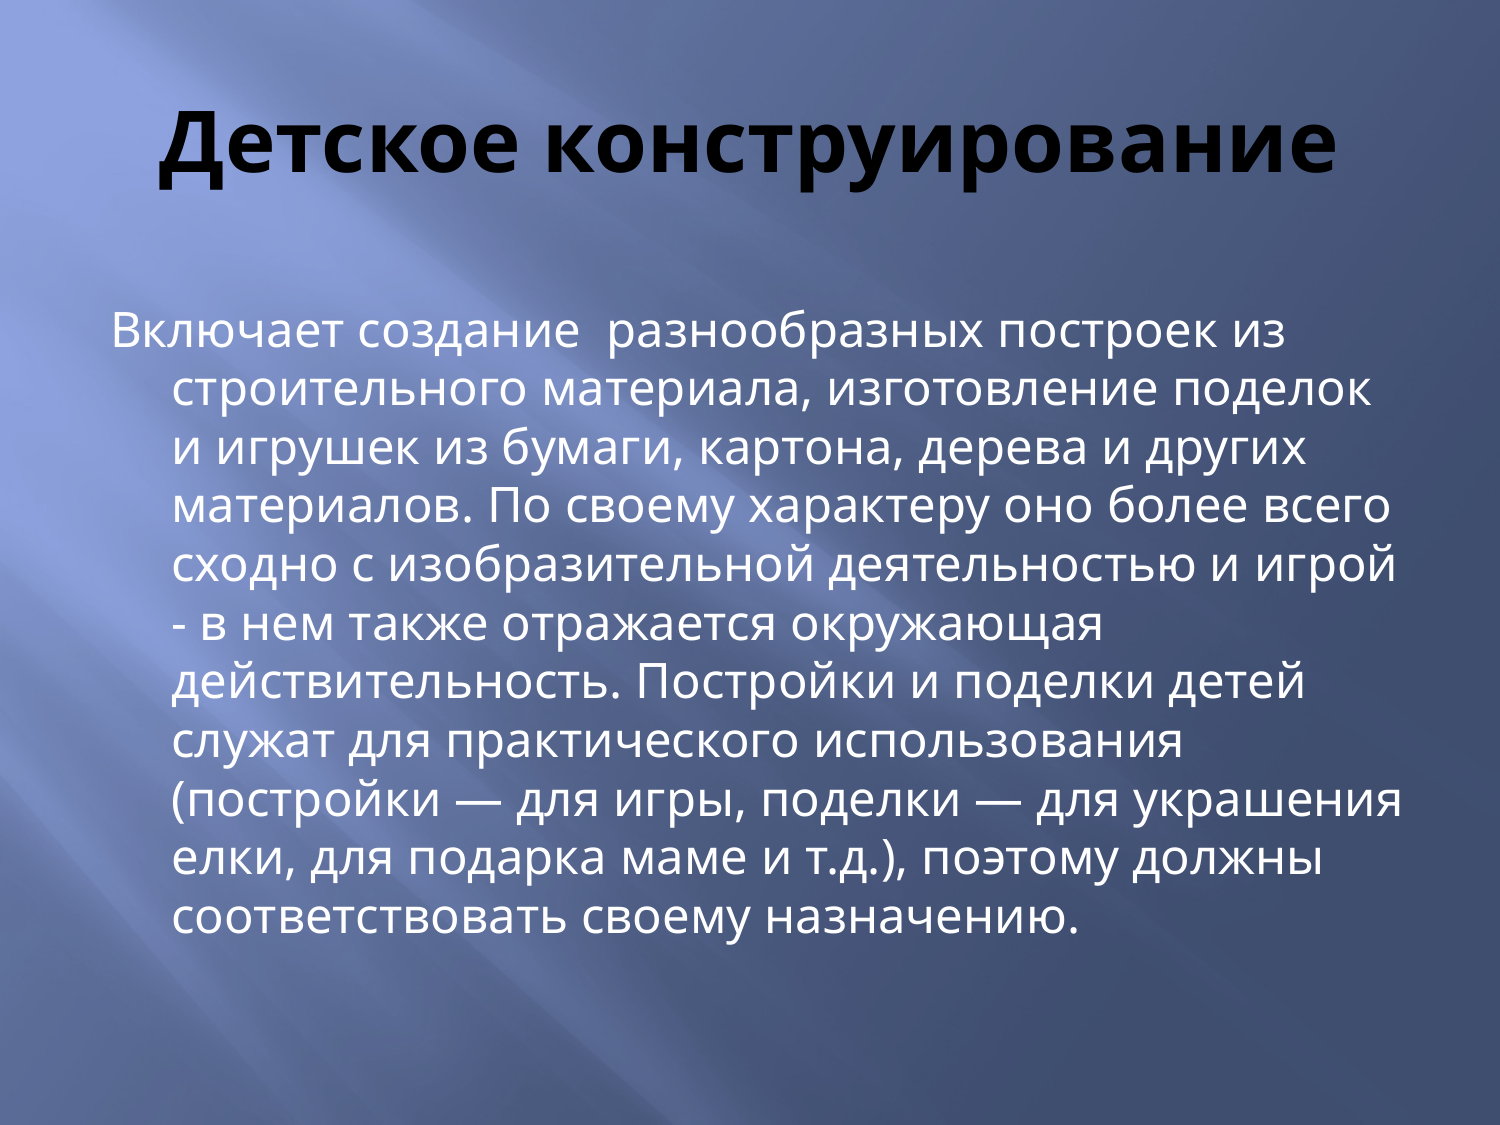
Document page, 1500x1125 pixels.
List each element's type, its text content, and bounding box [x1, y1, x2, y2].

list Включает создание разнообразных построек из строительного материала, изготовление поделок и игрушек из бумаги, картона, дерева и других материалов. По своему характеру оно более всего сходно с изобразительной деятельностью и игрой - в нем также отражается окружающая действительность. Постройки и поделки детей служат для практического использования (постройки — для игры, поделки — для украшения елки, для подарка маме и т.д.), поэтому должны соответствовать своему назначению. [75, 290, 1425, 1005]
title Детское конструирование [75, 45, 1425, 232]
